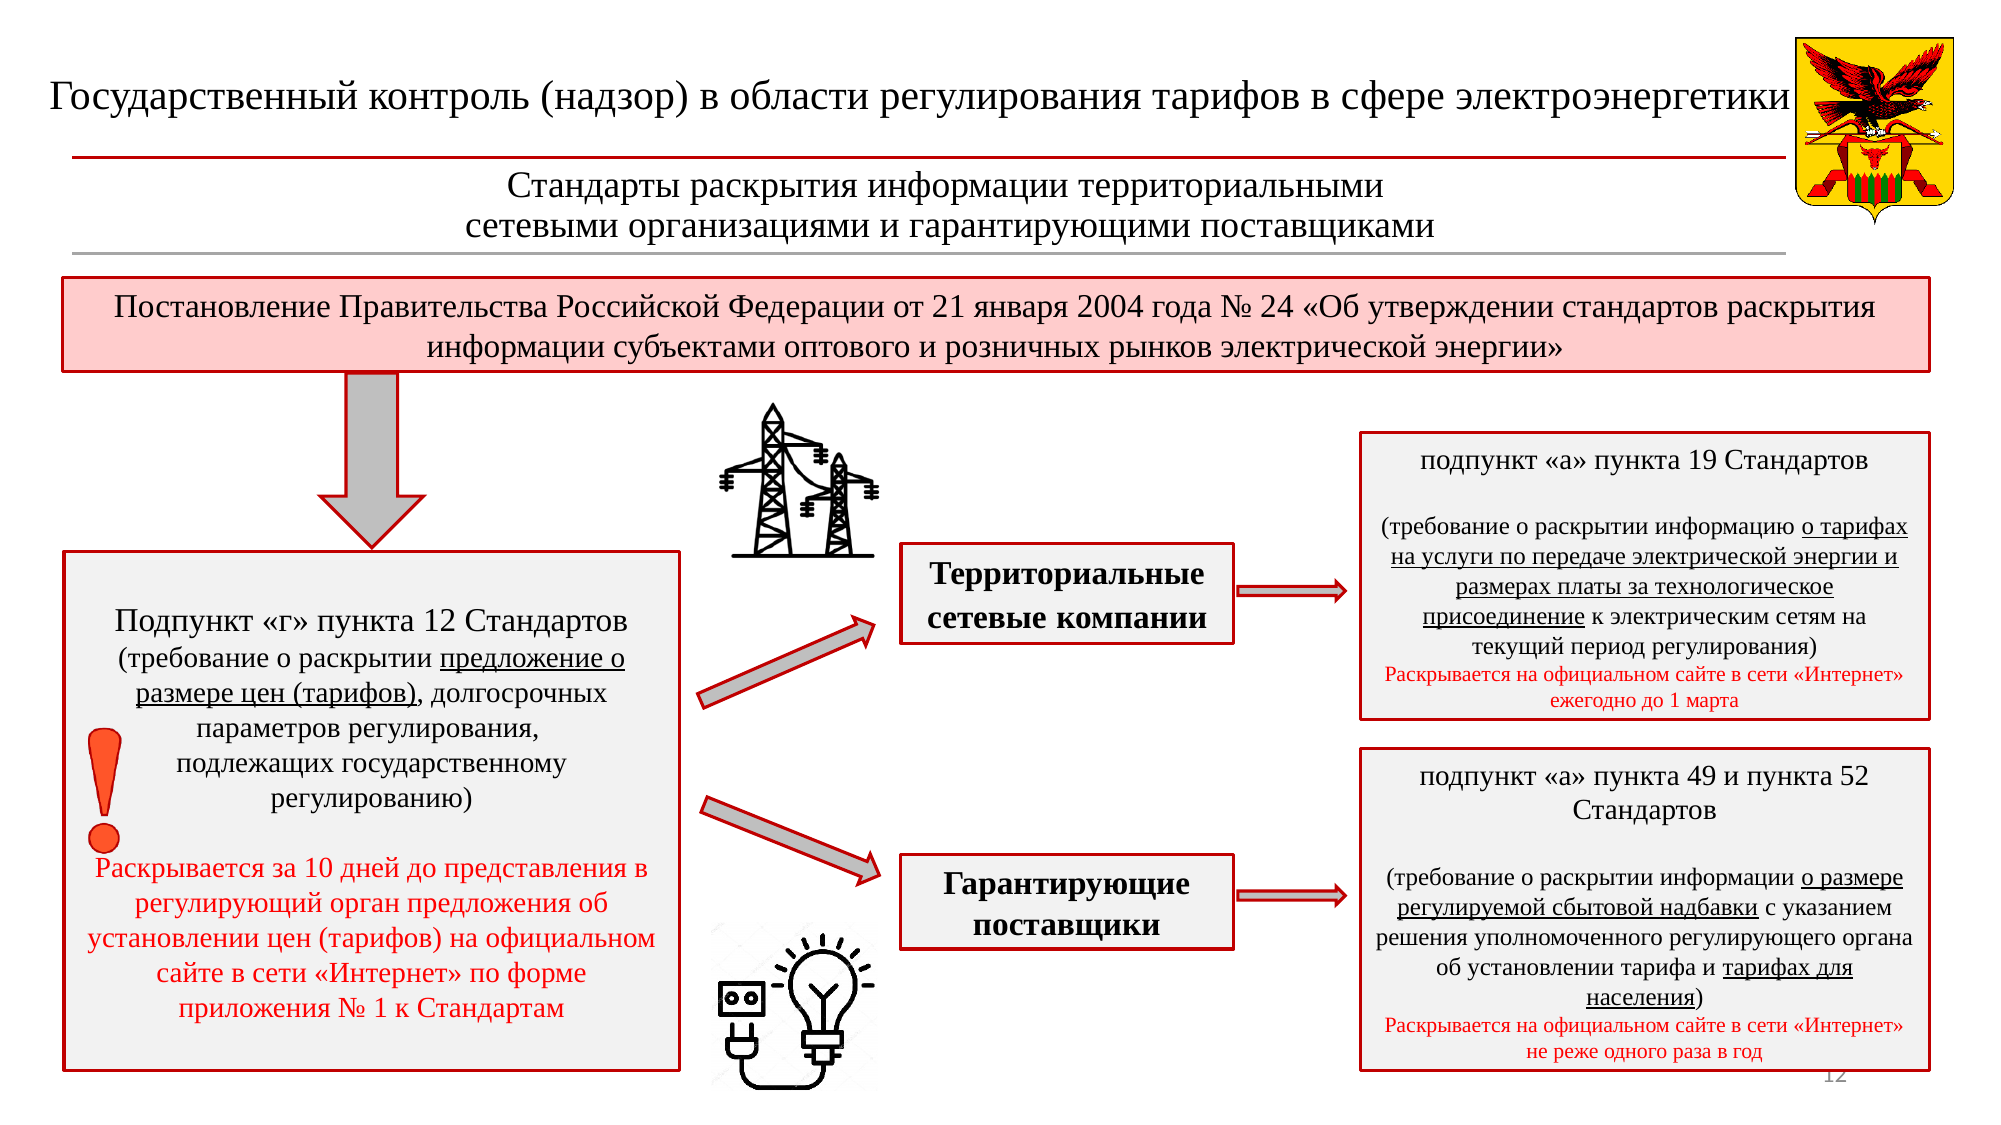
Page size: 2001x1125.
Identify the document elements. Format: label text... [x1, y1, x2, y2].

picture [1795, 37, 1954, 225]
title Государственный контроль (надзор) в области регулирования тарифов в сфере электроэнергетики [14, 6, 1827, 127]
text_box Гарантирующие поставщики [900, 854, 1234, 949]
text_box [696, 615, 876, 710]
text_box [1236, 883, 1347, 908]
text_box [699, 795, 881, 887]
text_box подпункт «а» пункта 49 и пункта 52 Стандартов (требование о раскрытии информации о размере регулируемой сбытовой надбавки с указанием решения уполномоченного регулирующего органа об установлении тарифа и тарифах для населения) Раскрывается на официальном сайте в сети «Интернет» не реже одного раза в год [1360, 748, 1930, 1071]
picture [706, 911, 878, 1091]
text_box Подпункт «г» пункта 12 Стандартов (требование о раскрытии предложение о размере цен (тарифов), долгосрочных параметров регулирования, подлежащих государственному регулированию) Раскрывается за 10 дней до представления в регулирующий орган предложения об установлении цен (тарифов) на официальном сайте в сети «Интернет» по форме приложения № 1 к Стандартам [63, 551, 680, 1071]
text_box Постановление Правительства Российской Федерации от 21 января 2004 года № 24 «Об утверждении стандартов раскрытия информации субъектами оптового и розничных рынков электрической энергии» [62, 277, 1930, 372]
slide_number 12 [1412, 1071, 1863, 1103]
text_box [1236, 579, 1347, 603]
text_box [317, 372, 426, 550]
text_box Территориальные сетевые компании [901, 543, 1234, 644]
picture [28, 726, 179, 855]
text_box подпункт «а» пункта 19 Стандартов (требование о раскрытии информацию о тарифах на услуги по передаче электрической энергии и размерах платы за технологическое присоединение к электрическим сетям на текущий период регулирования) Раскрывается на официальном сайте в сети «Интернет» ежегодно до 1 марта [1360, 432, 1930, 720]
text_box Стандарты раскрытия информации территориальными сетевыми организациями и гарантирующими поставщиками [88, 126, 1813, 254]
picture [693, 390, 904, 566]
